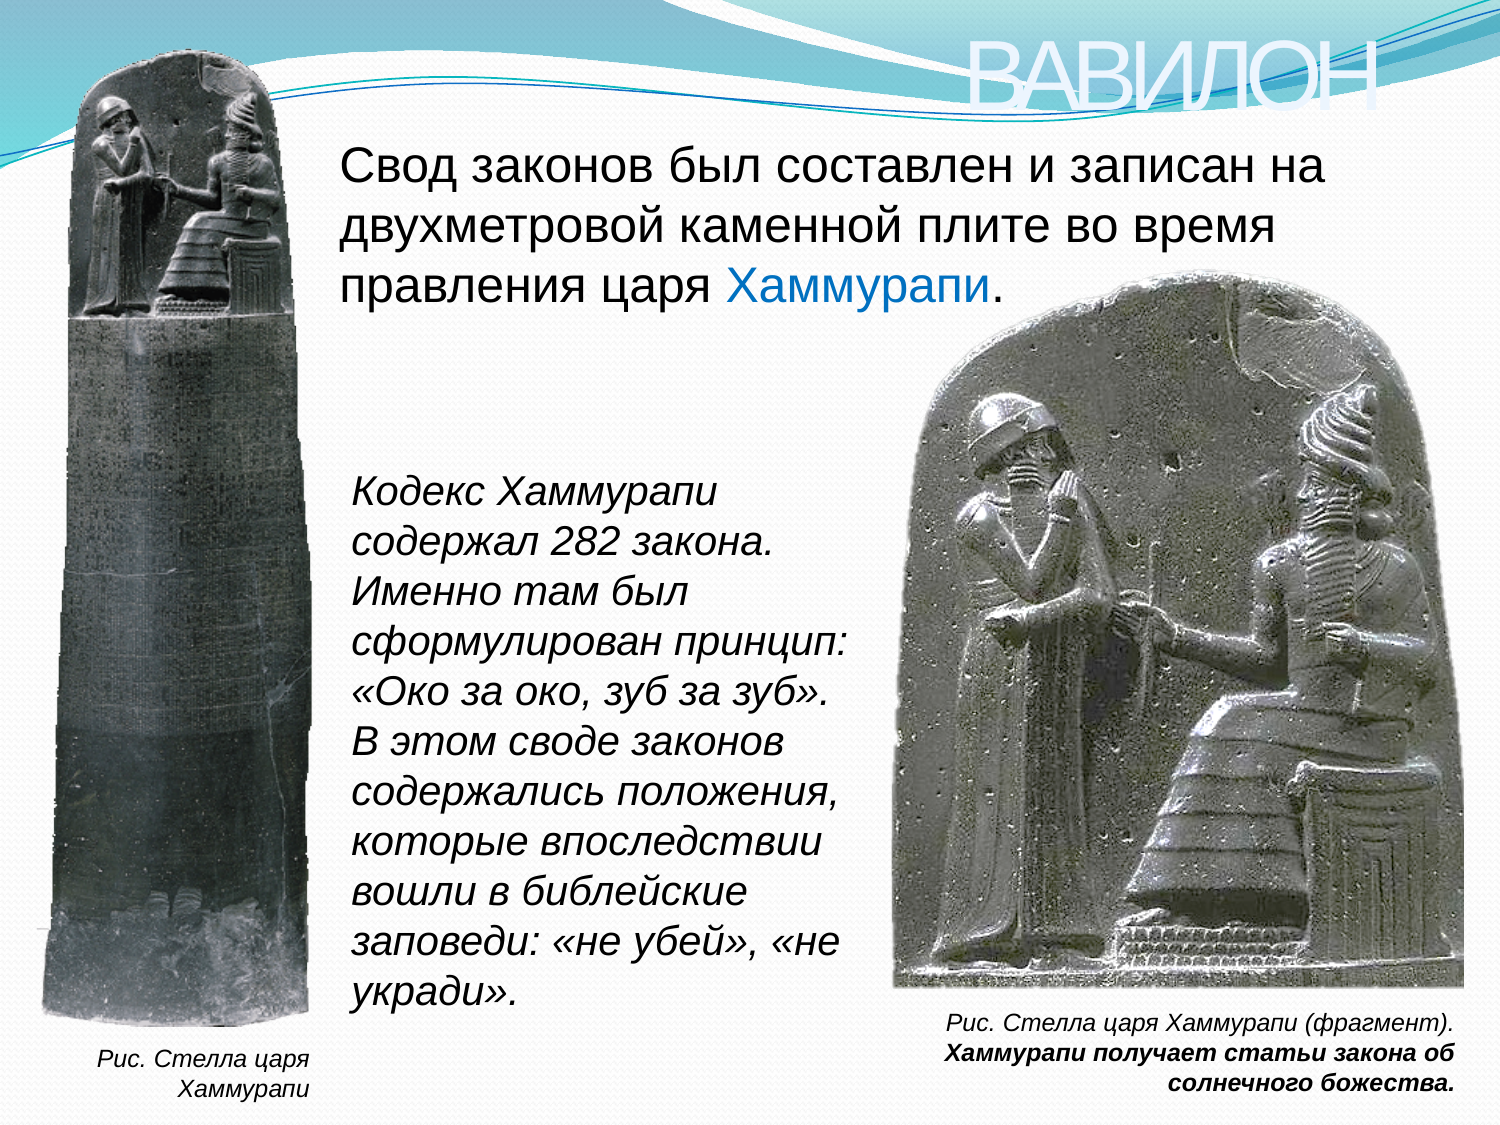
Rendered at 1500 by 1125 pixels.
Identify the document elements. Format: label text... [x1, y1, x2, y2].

picture [891, 243, 1465, 990]
text_box Рис. Стелла царя Хаммурапи [41, 1039, 325, 1110]
text_box Свод законов был составлен и записан на двухметровой каменной плите во время правления царя Хаммурапи. [338, 125, 1459, 321]
text_box ВАВИЛОН [76, 3, 1400, 138]
picture [29, 30, 332, 1027]
text_box Рис. Стелла царя Хаммурапи (фрагмент). Хаммурапи получает статьи закона об солнечного божества. [879, 999, 1471, 1105]
text_box Кодекс Хаммурапи содержал 282 закона. Именно там был сформулирован принцип: «Око за око, зуб за зуб». В этом своде законов содержались положения, которые впоследствии вошли в библейские заповеди: «не убей», «не укради». [338, 456, 916, 1022]
